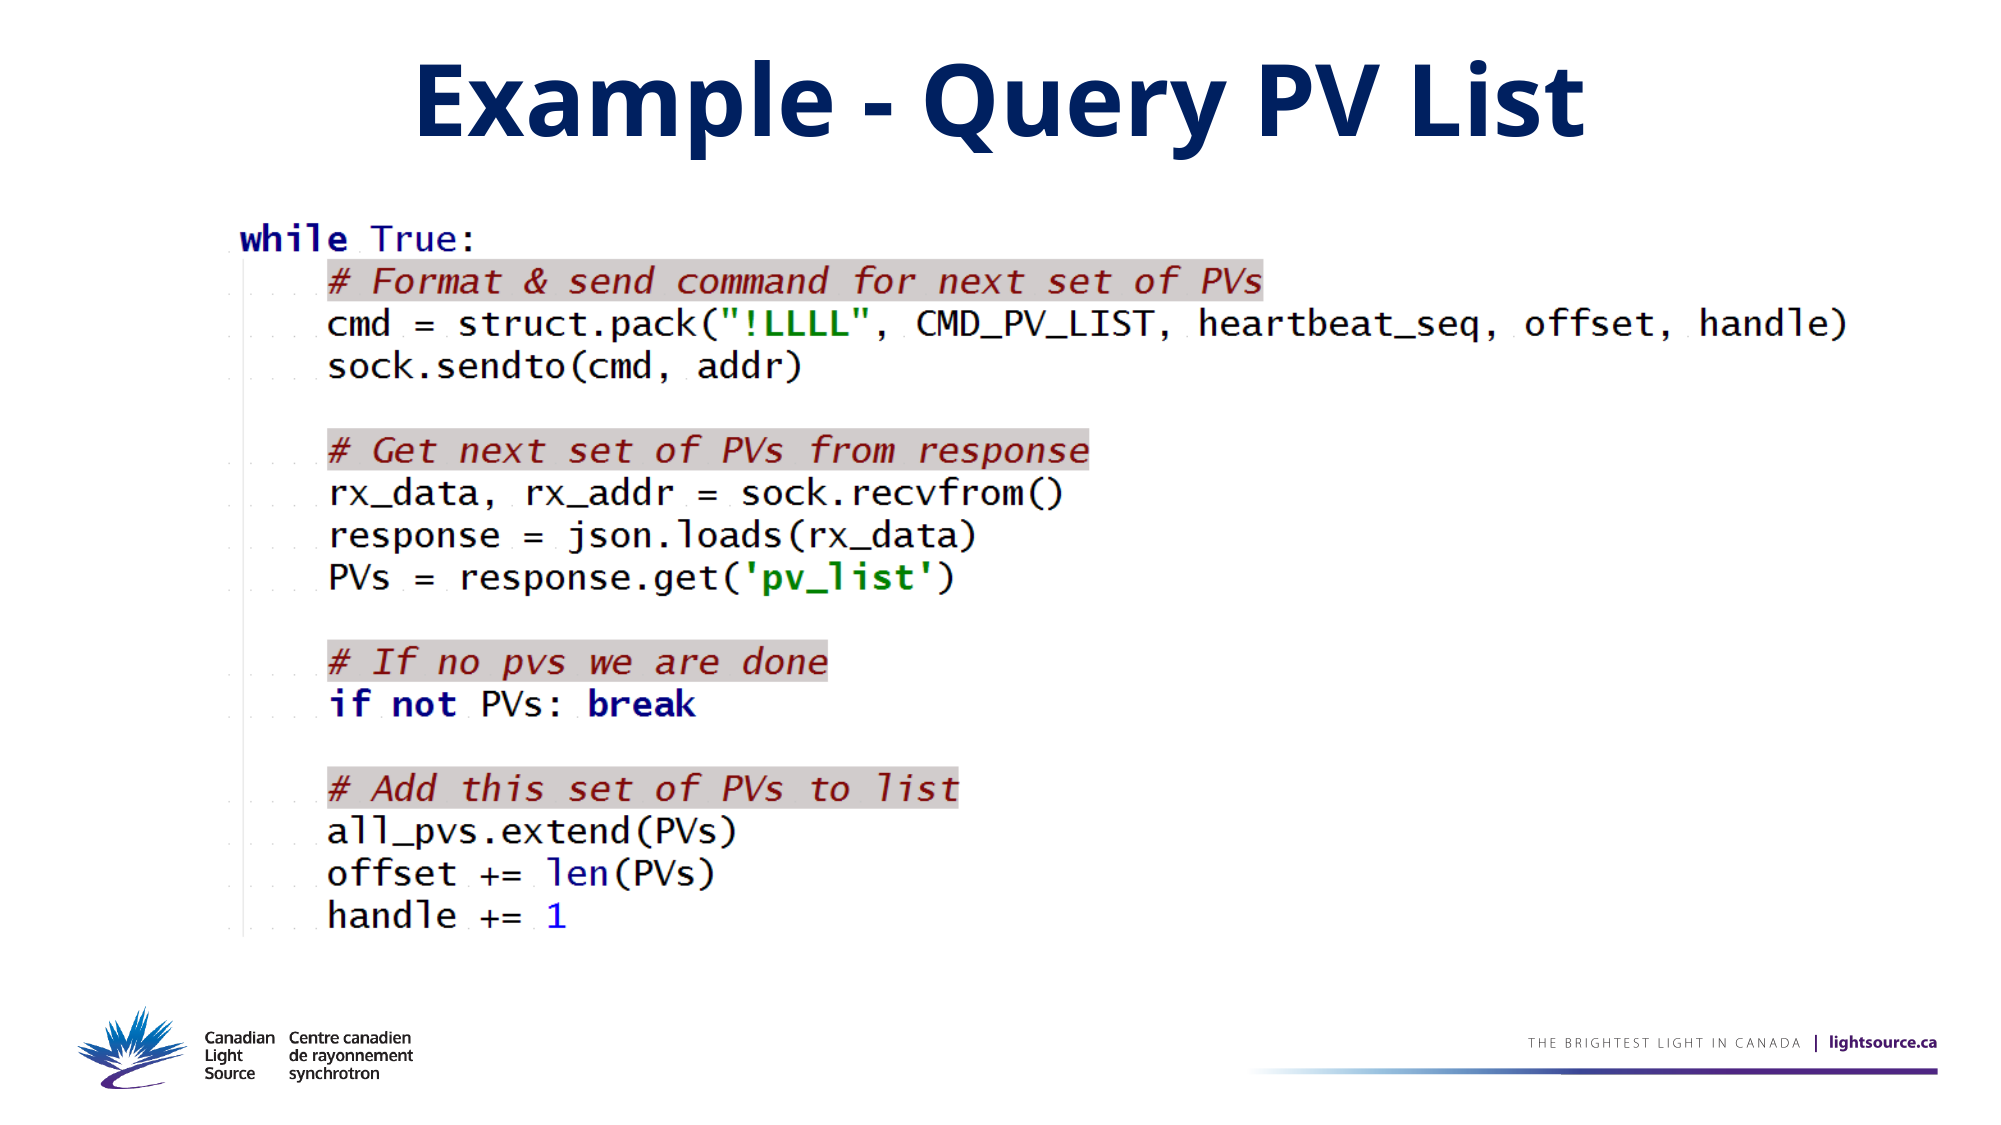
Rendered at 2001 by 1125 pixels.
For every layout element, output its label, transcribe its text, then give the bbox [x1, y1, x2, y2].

title Example - Query PV List [137, 0, 1863, 209]
picture [1192, 1028, 1959, 1092]
picture [212, 213, 1863, 946]
picture [77, 1006, 413, 1089]
